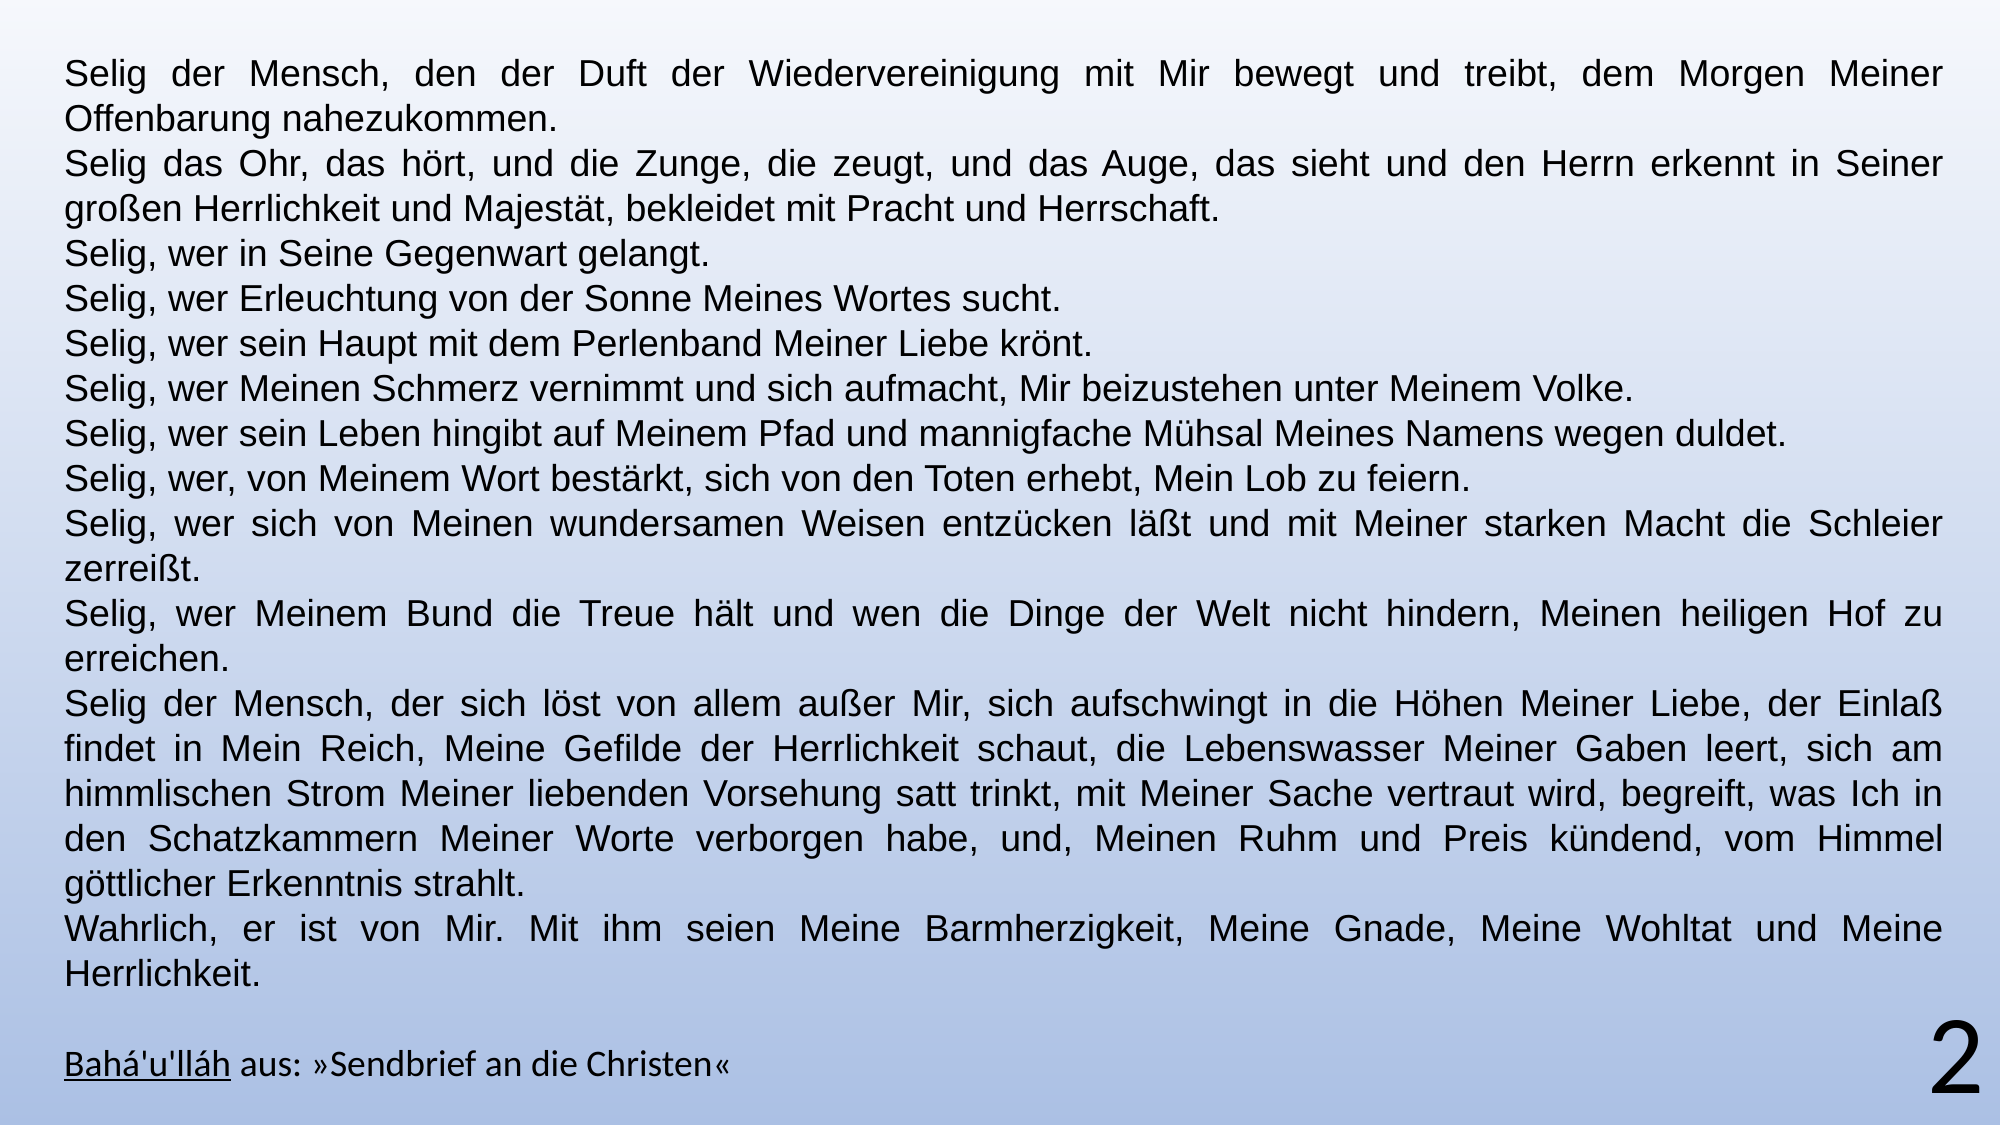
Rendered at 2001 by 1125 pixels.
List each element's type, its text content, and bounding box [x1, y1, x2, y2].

text_box 2 [1912, 973, 2000, 1124]
text_box Selig der Mensch, den der Duft der Wiedervereinigung mit Mir bewegt und treibt, dem Morgen Meiner Offenbarung nahezukommen. Selig das Ohr, das hört, und die Zunge, die zeugt, und das Auge, das sieht und den Herrn erkennt in Seiner großen Herrlichkeit und Majestät, bekleidet mit Pracht und Herrschaft. Selig, wer in Seine Gegenwart gelangt. Selig, wer Erleuchtung von der Sonne Meines Wortes sucht. Selig, wer sein Haupt mit dem Perlenband Meiner Liebe krönt. Selig, wer Meinen Schmerz vernimmt und sich aufmacht, Mir beizustehen unter Meinem Volke. Selig, wer sein Leben hingibt auf Meinem Pfad und mannigfache Mühsal Meines Namens wegen duldet. Selig, wer, von Meinem Wort bestärkt, sich von den Toten erhebt, Mein Lob zu feiern. Selig, wer sich von Meinen wundersamen Weisen entzücken läßt und mit Meiner starken Macht die Schleier zerreißt. Selig, wer Meinem Bund die Treue hält und wen die Dinge der Welt nicht hindern, Meinen heiligen Hof zu erreichen. Selig der Mensch, der sich löst von allem außer Mir, sich aufschwingt in die Höhen Meiner Liebe, der Einlaß findet in Mein Reich, Meine Gefilde der Herrlichkeit schaut, die Lebenswasser Meiner Gaben leert, sich am himmlischen Strom Meiner liebenden Vorsehung satt trinkt, mit Meiner Sache vertraut wird, begreift, was Ich in den Schatzkammern Meiner Worte verborgen habe, und, Meinen Ruhm und Preis kündend, vom Himmel göttlicher Erkenntnis strahlt. Wahrlich, er ist von Mir. Mit ihm seien Meine Barmherzigkeit, Meine Gnade, Meine Wohltat und Meine Herrlichkeit. Bahá'u'lláh aus: »Sendbrief an die Christen« [49, 41, 1959, 1125]
